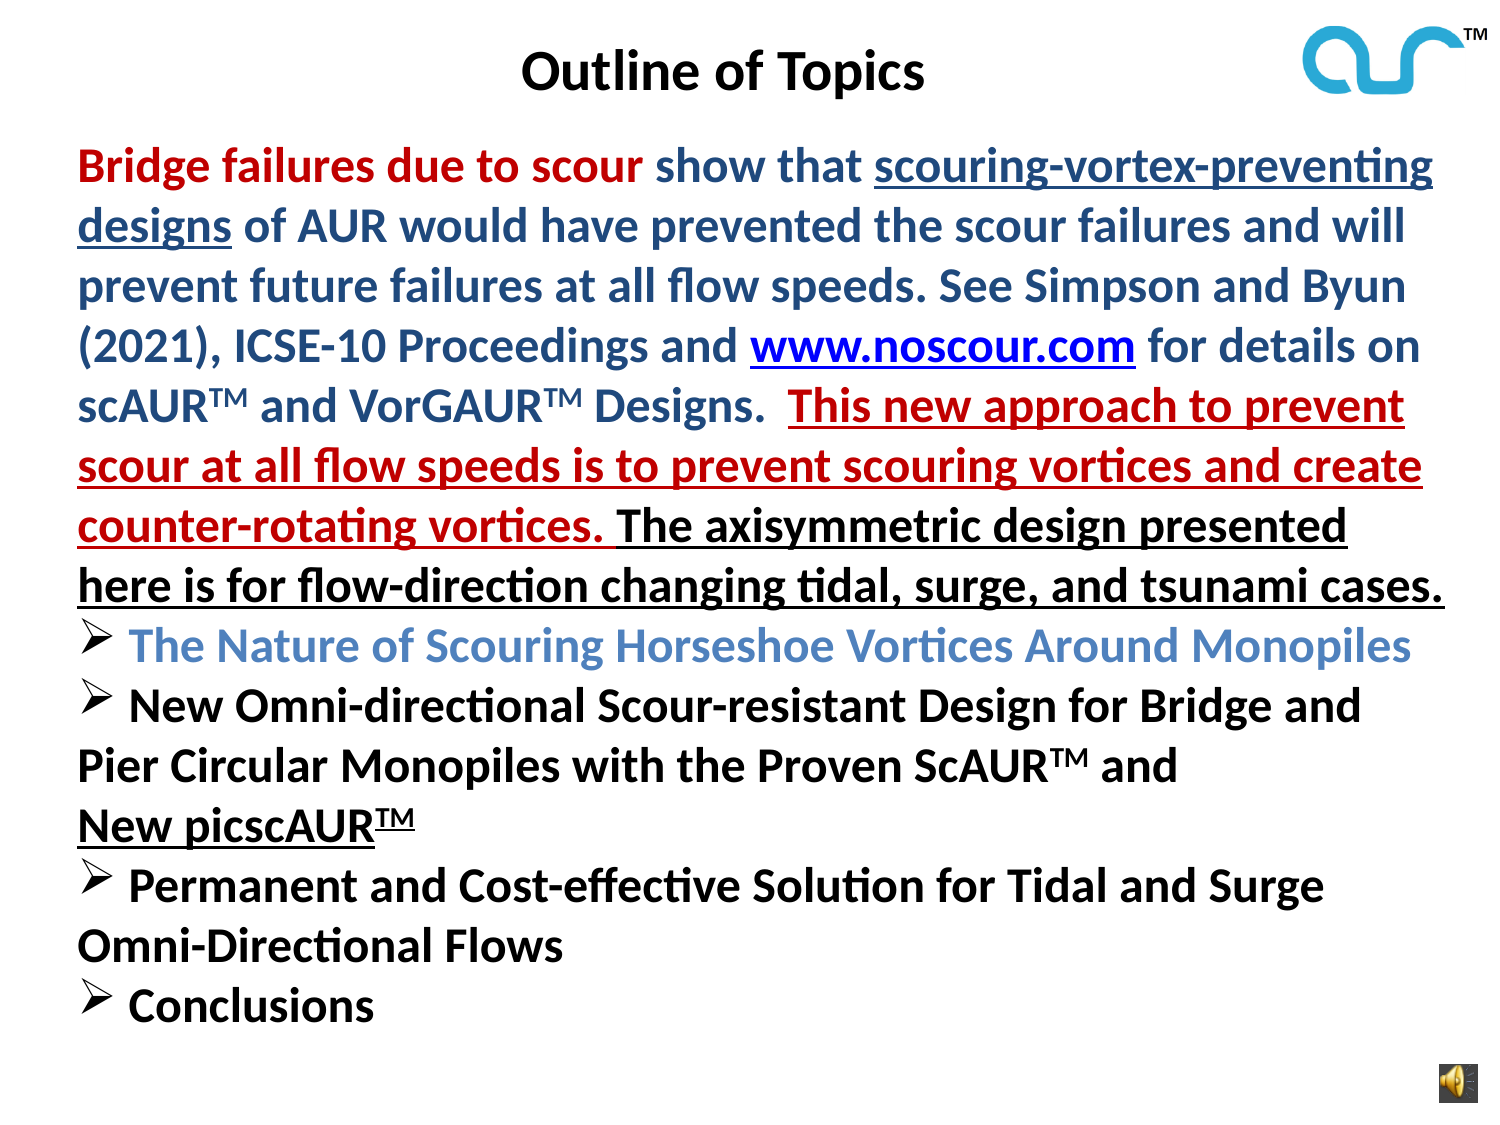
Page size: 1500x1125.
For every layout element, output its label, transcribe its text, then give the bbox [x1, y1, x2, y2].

picture [1438, 1063, 1479, 1104]
picture [1299, 24, 1488, 96]
text_box Outline of Topics [506, 24, 941, 110]
text_box Bridge failures due to scour show that scouring-vortex-preventing designs of AUR would have prevented the scour failures and will prevent future failures at all flow speeds. See Simpson and Byun (2021), ICSE-10 Proceedings and www.noscour.com for details on scAURTM and VorGAURTM Designs. This new approach to prevent scour at all flow speeds is to prevent scouring vortices and create counter-rotating vortices. The axisymmetric design presented here is for flow-direction changing tidal, surge, and tsunami cases. The Nature of Scouring Horseshoe Vortices Around Monopiles New Omni-directional Scour-resistant Design for Bridge and Pier Circular Monopiles with the Proven ScAURTM and New picscAURTM Permanent and Cost-effective Solution for Tidal and Surge Omni-Directional Flows Conclusions [62, 124, 1463, 1125]
